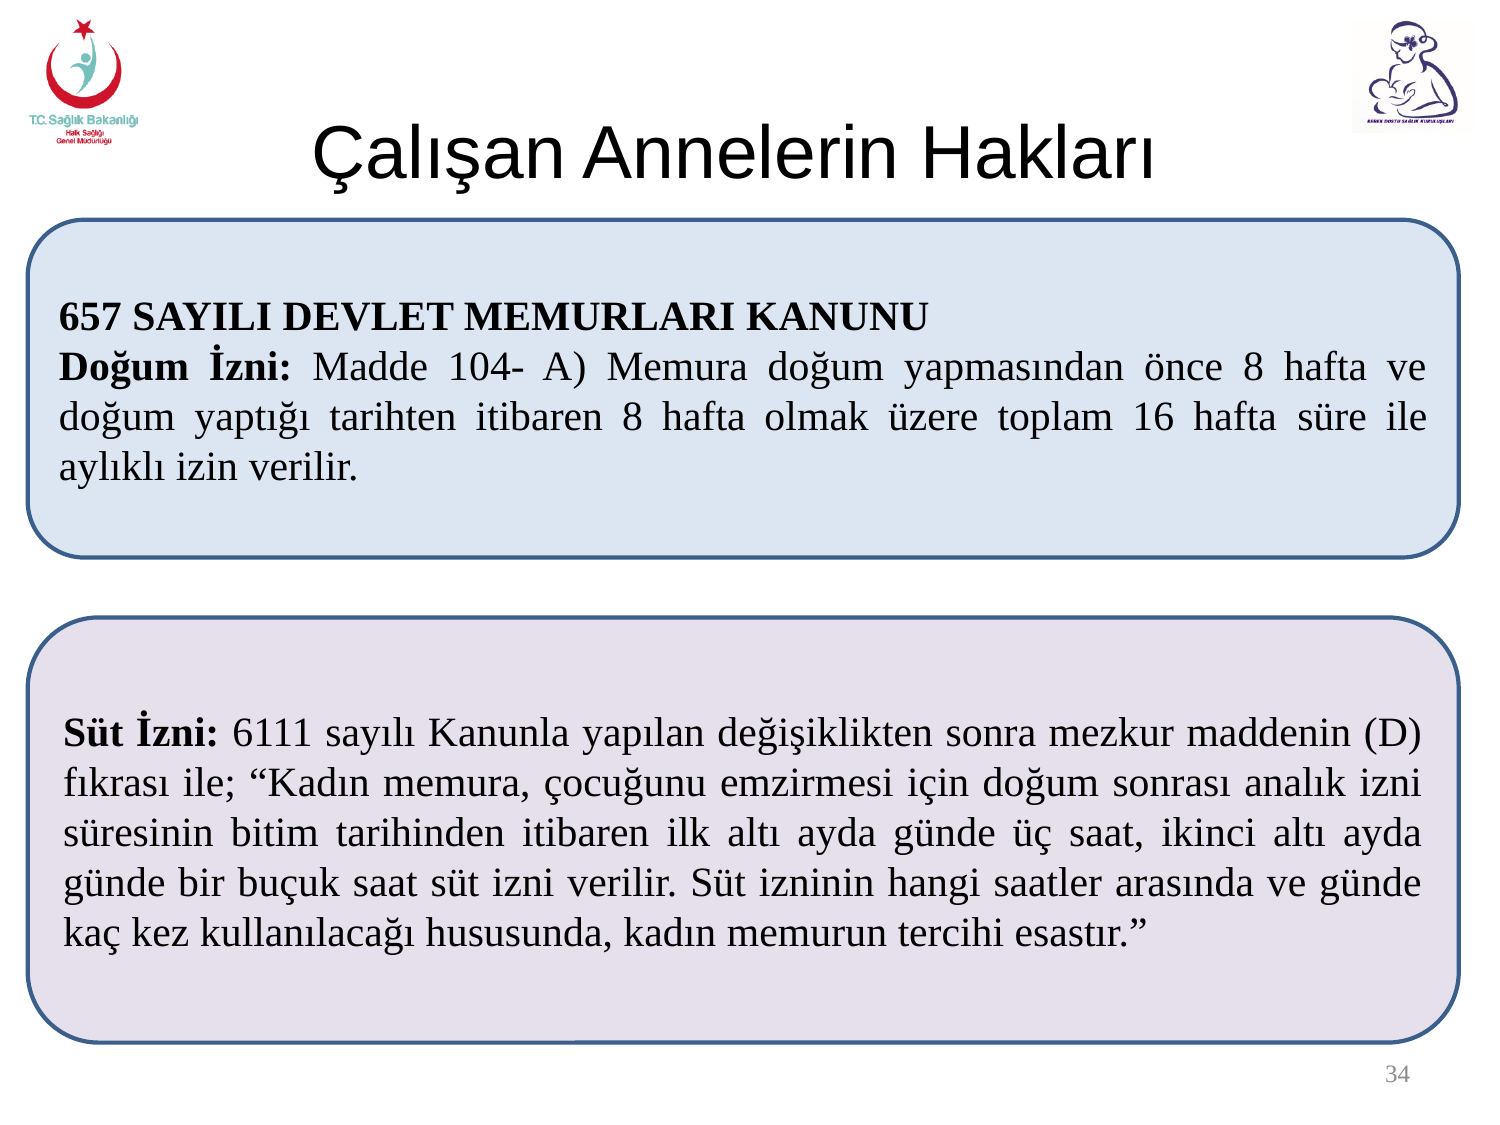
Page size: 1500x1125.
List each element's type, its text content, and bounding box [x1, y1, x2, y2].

title Çalışan Annelerin Hakları [45, 77, 1425, 220]
picture [29, 19, 138, 145]
slide_number 34 [1074, 1042, 1425, 1103]
picture [1352, 20, 1475, 133]
text_box Süt İzni: 6111 sayılı Kanunla yapılan değişiklikten sonra mezkur maddenin (D) fıkrası ile; “Kadın memura, çocuğunu emzirmesi için doğum sonrası analık izni süresinin bitim tarihinden itibaren ilk altı ayda günde üç saat, ikinci altı ayda günde bir buçuk saat süt izni verilir. Süt izninin hangi saatler arasında ve günde kaç kez kullanılacağı hususunda, kadın memurun tercihi esastır.” [25, 615, 1461, 1045]
text_box 657 SAYILI DEVLET MEMURLARI KANUNU Doğum İzni: Madde 104- A) Memura doğum yapmasından önce 8 hafta ve doğum yaptığı tarihten itibaren 8 hafta olmak üzere toplam 16 hafta süre ile aylıklı izin verilir. [25, 220, 1461, 560]
